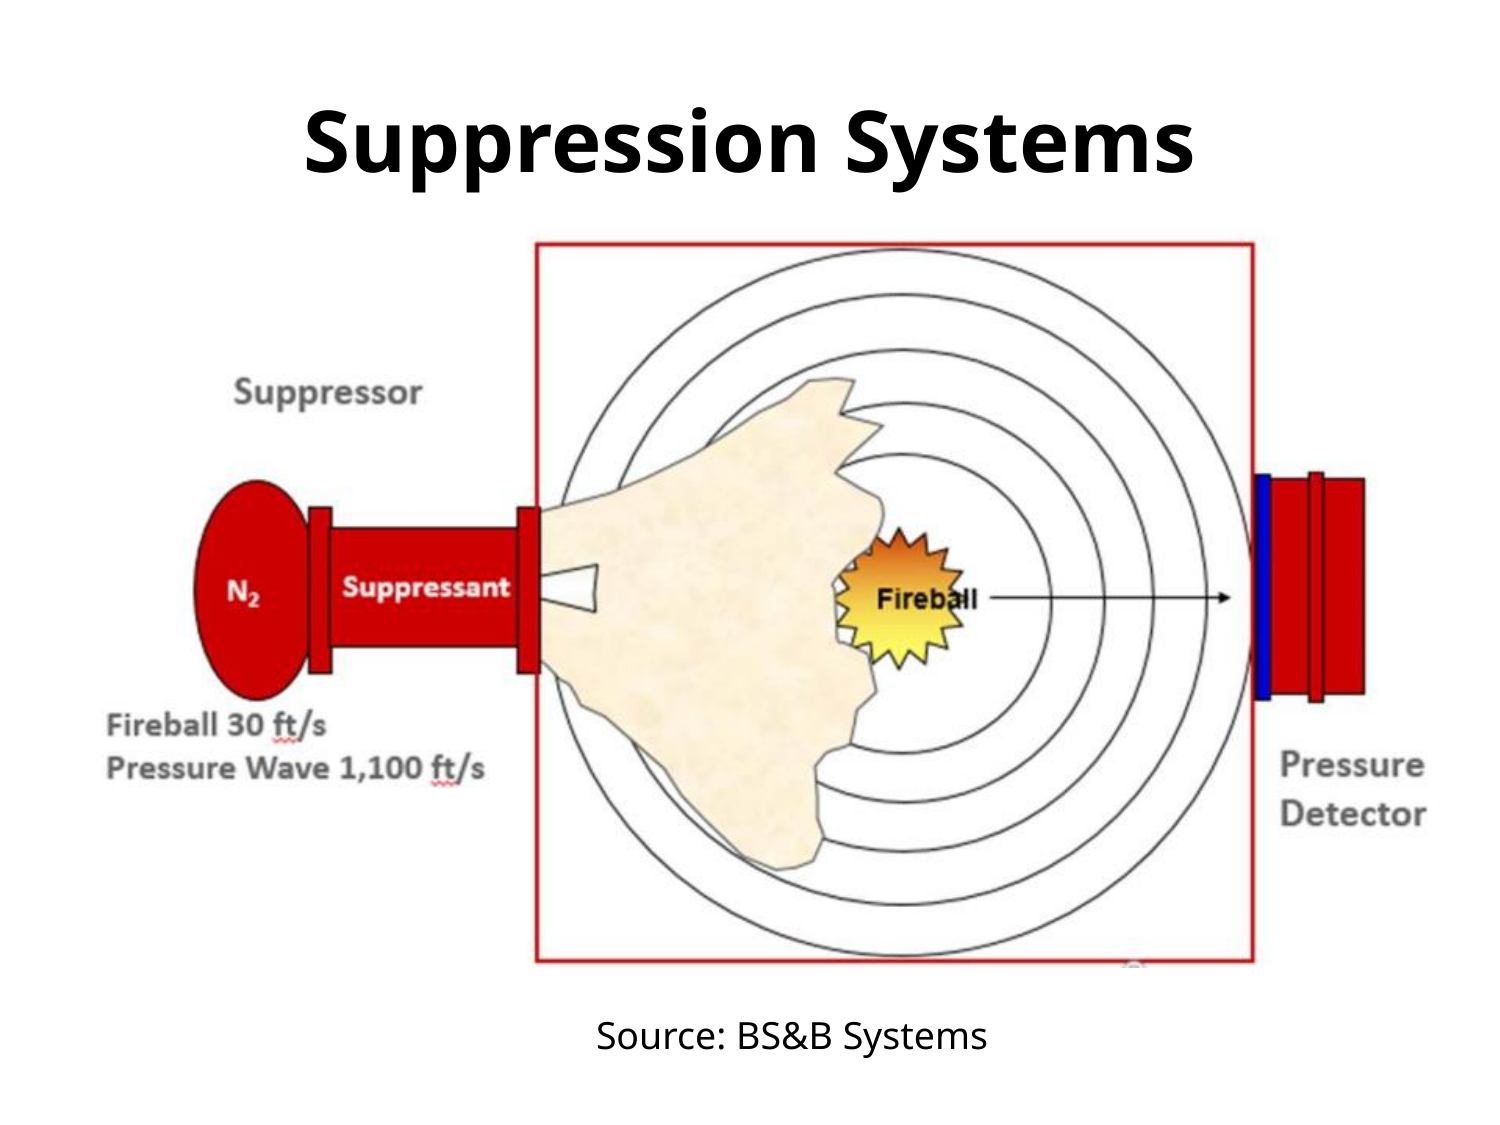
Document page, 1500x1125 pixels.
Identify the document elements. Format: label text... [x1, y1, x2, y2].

title Suppression Systems [75, 45, 1425, 212]
picture [51, 212, 1449, 968]
text_box Source: BS&B Systems [581, 1009, 1169, 1065]
